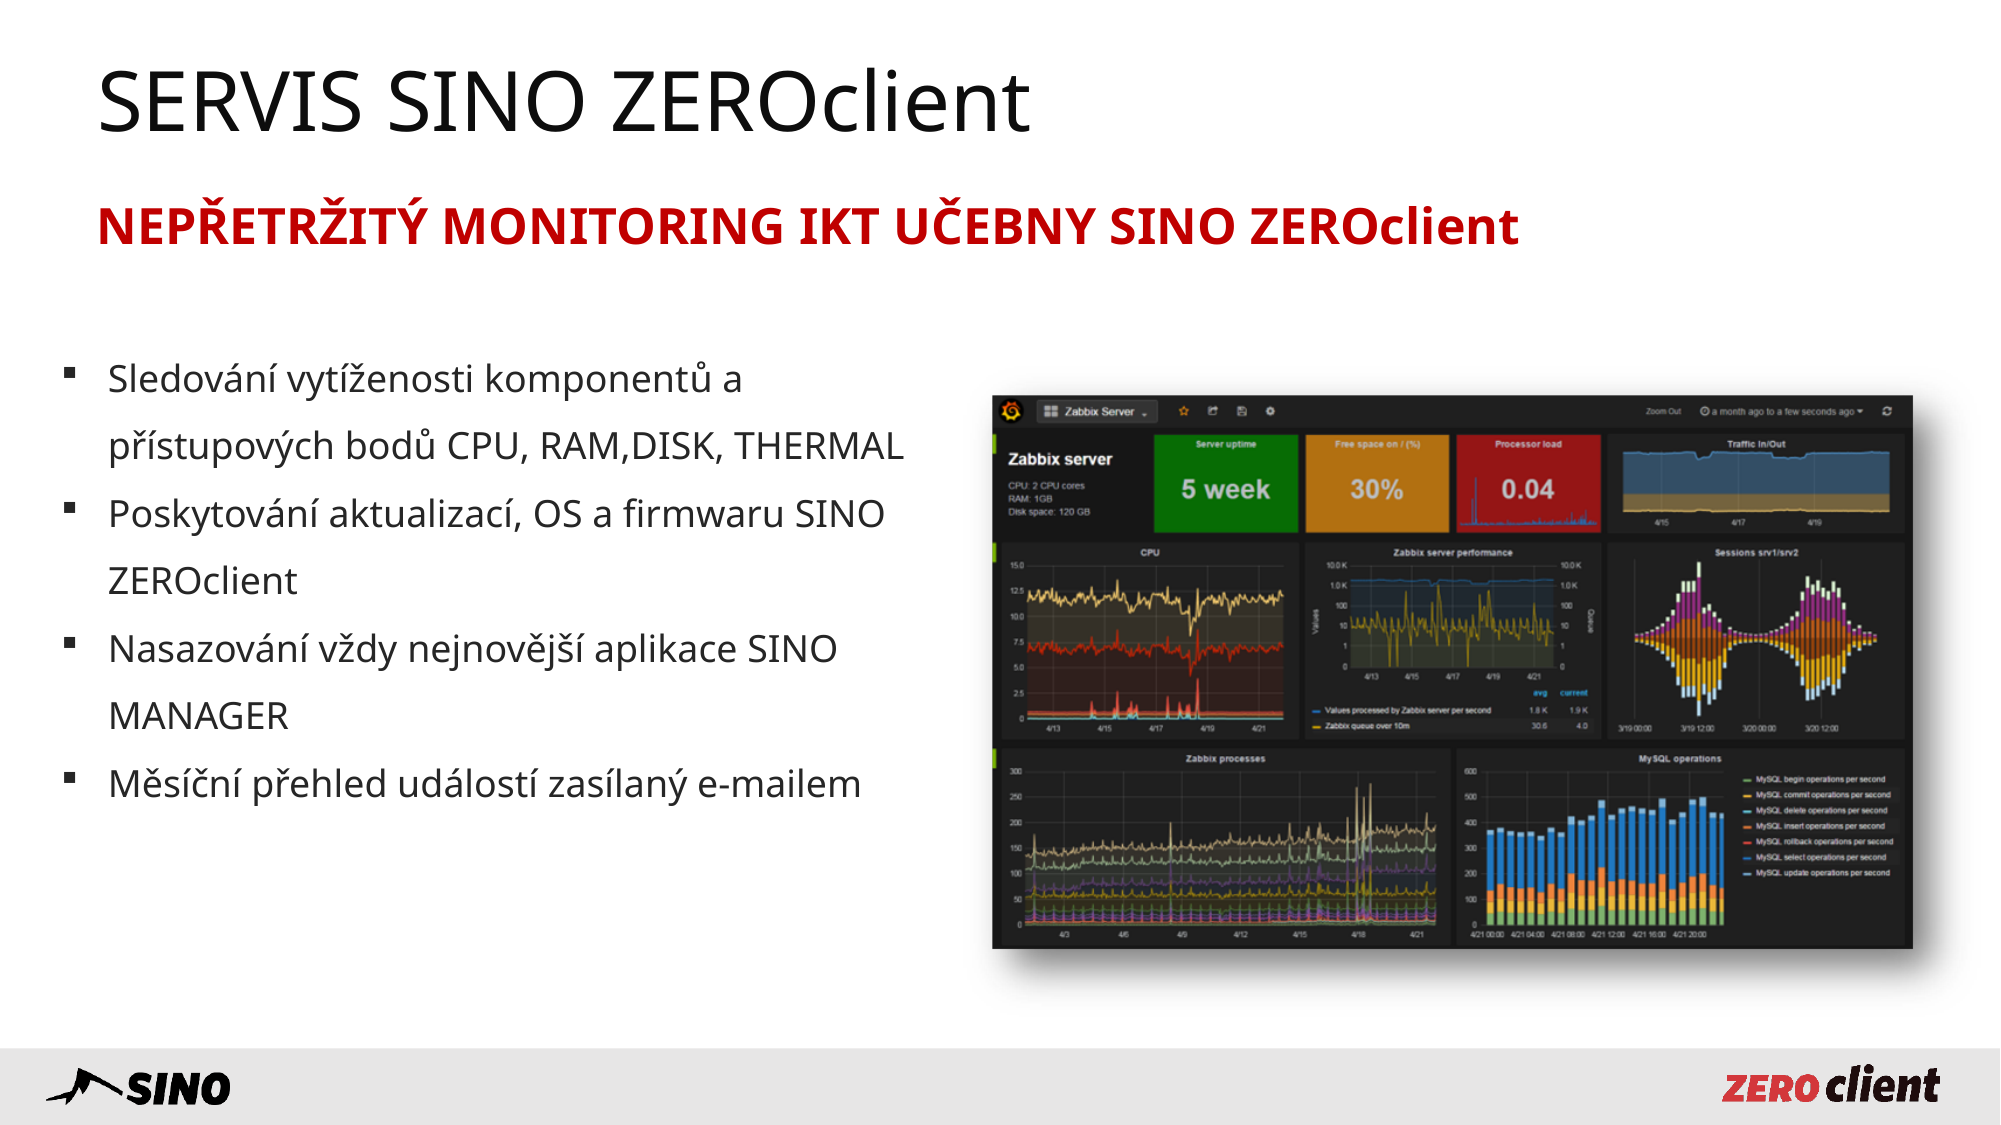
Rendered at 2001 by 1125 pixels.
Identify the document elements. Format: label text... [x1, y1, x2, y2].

picture [955, 358, 1989, 1025]
text_box Sledování vytíženosti komponentů a přístupových bodů CPU, RAM,DISK, THERMAL Poskytování aktualizací, OS a firmwaru SINO ZEROclient Nasazování vždy nejnovější aplikace SINO MANAGER Měsíční přehled událostí zasílaný e-mailem [45, 317, 967, 1047]
text_box SERVIS SINO ZEROclient [82, 53, 1422, 156]
picture [46, 1068, 230, 1105]
text_box NEPŘETRŽITÝ MONITORING IKT UČEBNY SINO ZEROclient [81, 157, 1638, 262]
text_box [0, 1047, 2000, 1125]
picture [1722, 1064, 1940, 1102]
